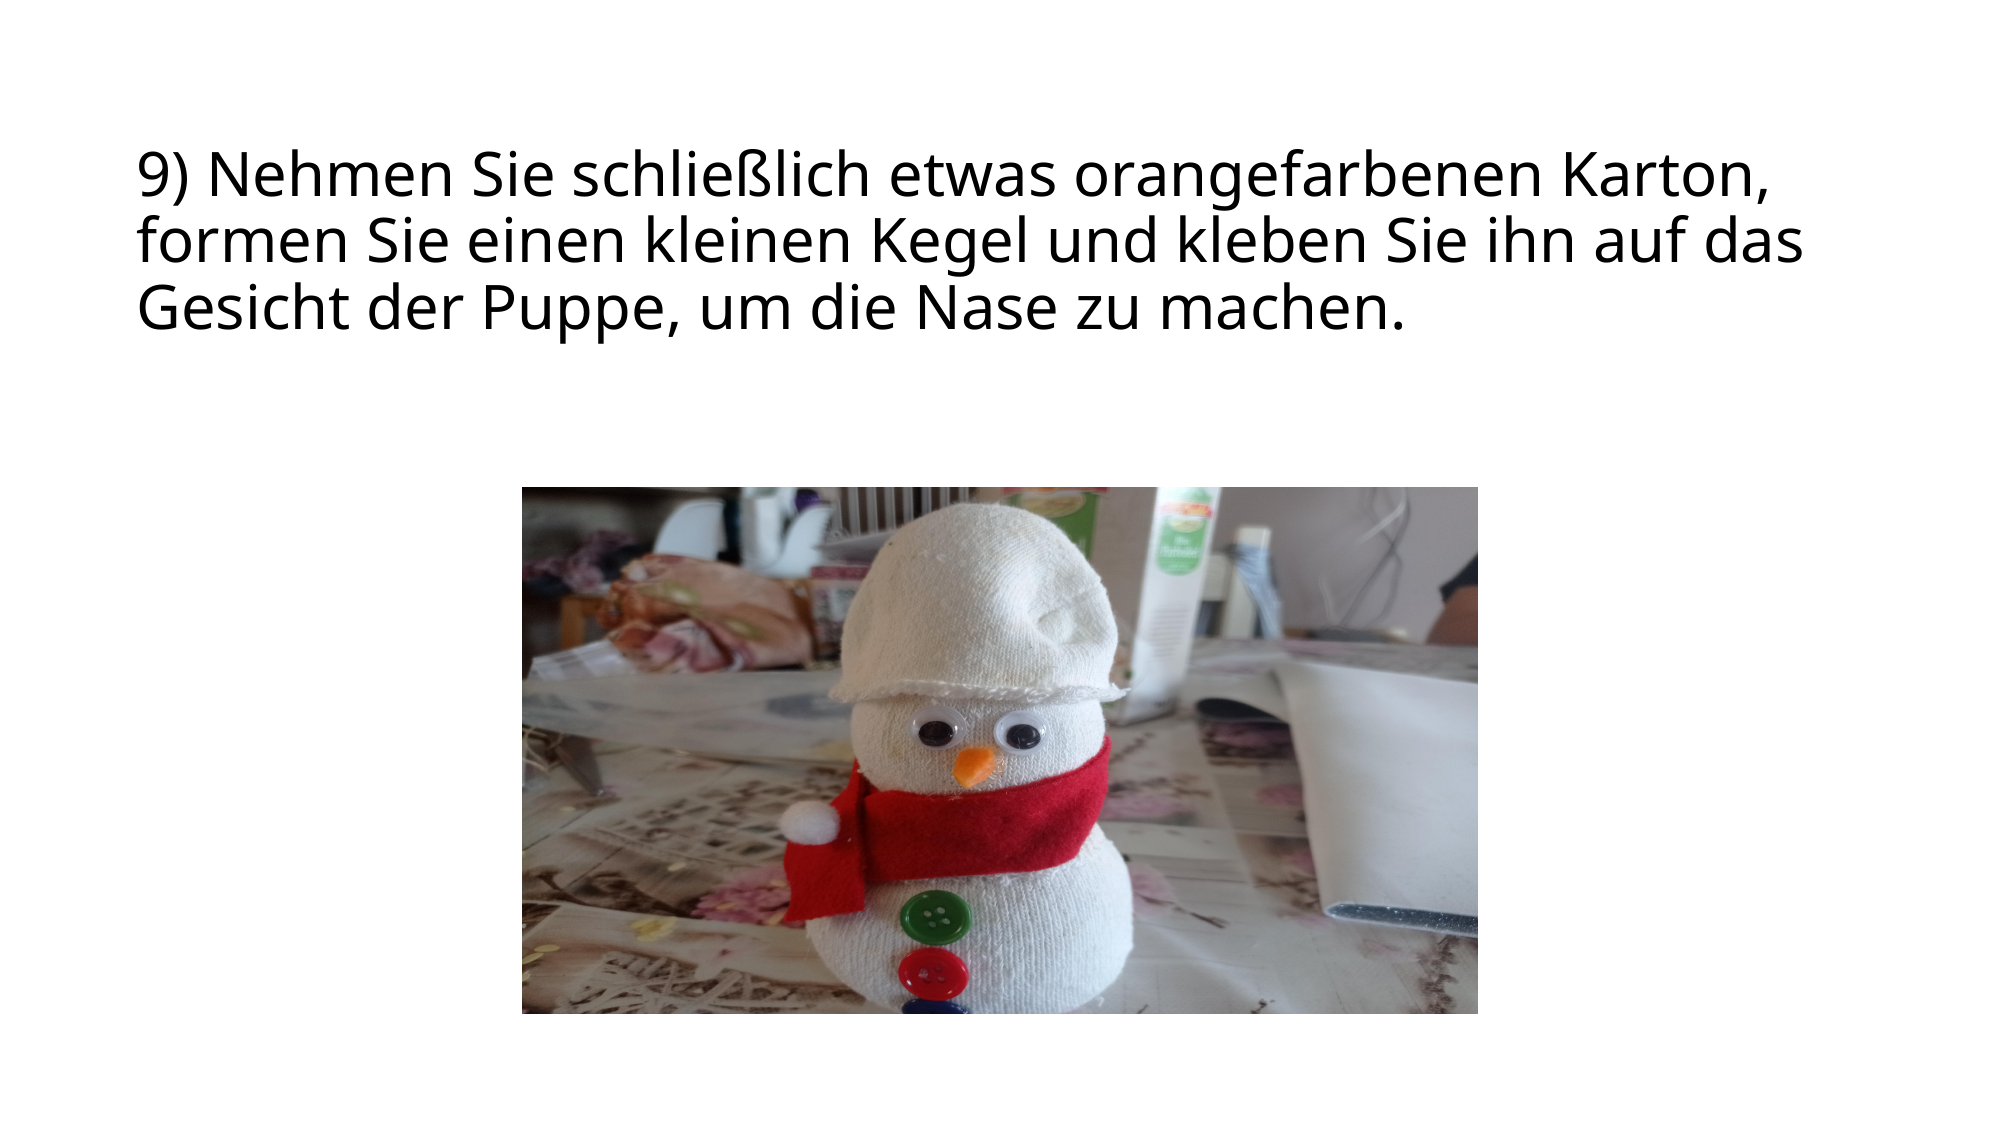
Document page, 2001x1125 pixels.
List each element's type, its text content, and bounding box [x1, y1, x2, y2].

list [522, 487, 1478, 1014]
title 9) Nehmen Sie schließlich etwas orangefarbenen Karton, formen Sie einen kleinen Kegel und kleben Sie ihn auf das Gesicht der Puppe, um die Nase zu machen. [121, 134, 1847, 352]
